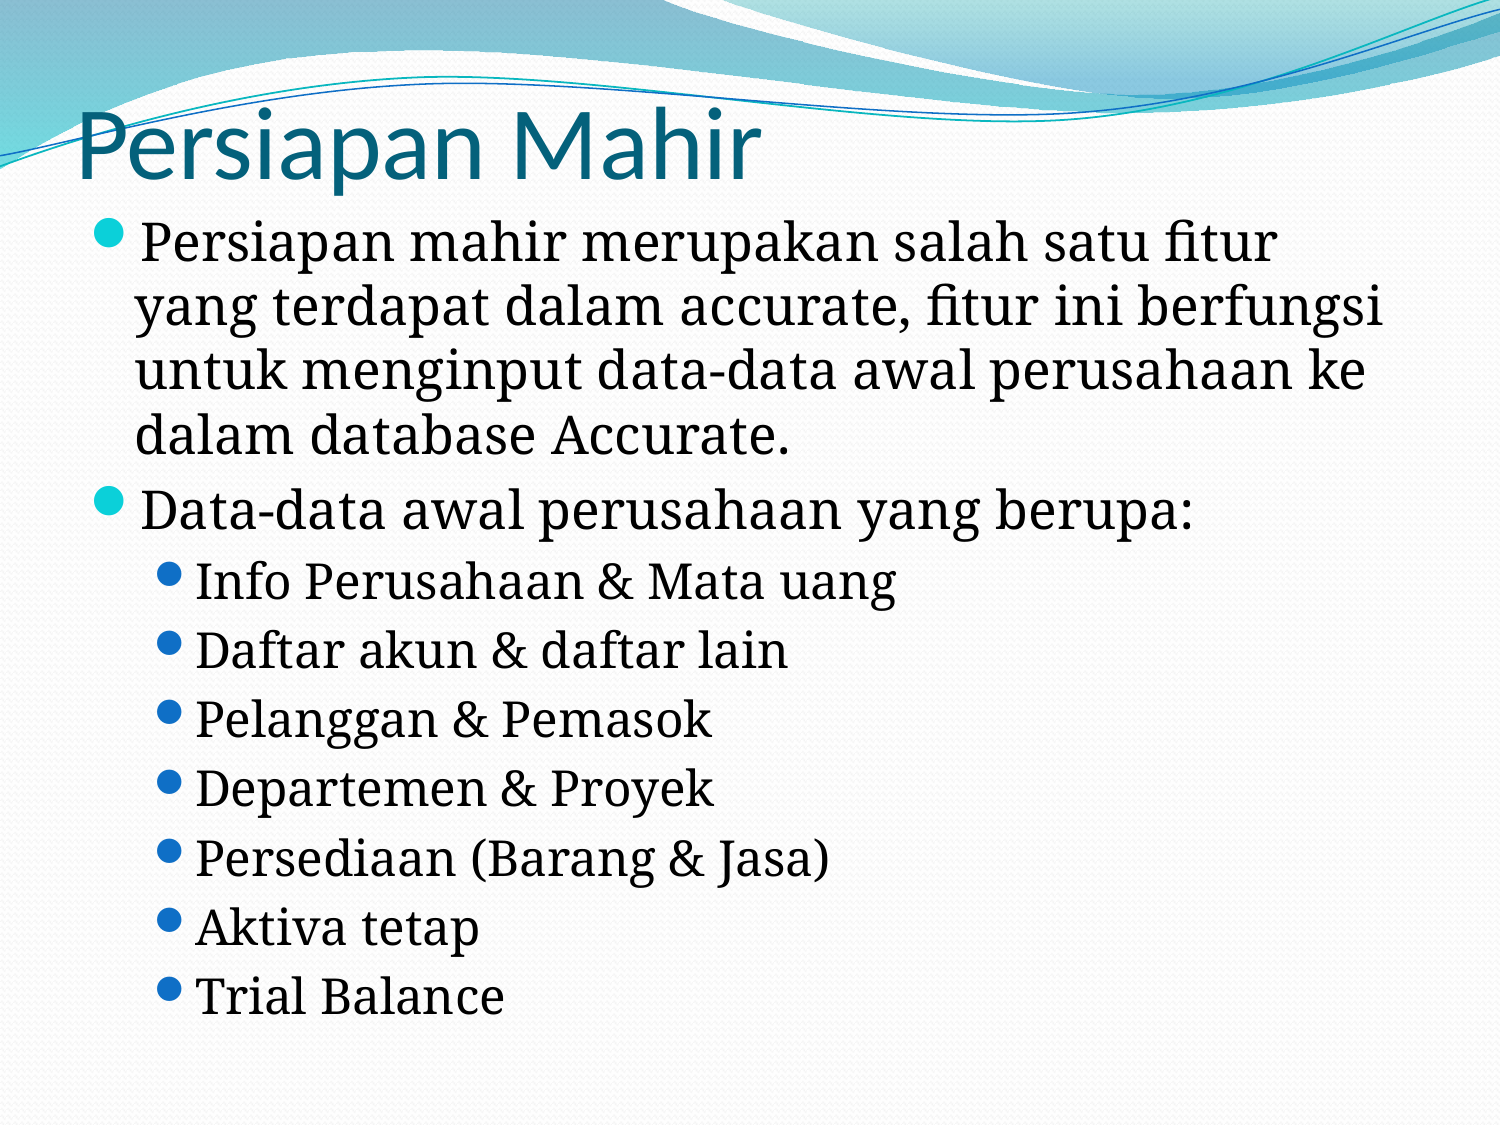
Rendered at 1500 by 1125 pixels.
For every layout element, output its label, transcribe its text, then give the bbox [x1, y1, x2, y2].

list Persiapan mahir merupakan salah satu fitur yang terdapat dalam accurate, fitur ini berfungsi untuk menginput data-data awal perusahaan ke dalam database Accurate. Data-data awal perusahaan yang berupa: Info Perusahaan & Mata uang Daftar akun & daftar lain Pelanggan & Pemasok Departemen & Proyek Persediaan (Barang & Jasa) Aktiva tetap Trial Balance [75, 200, 1425, 1038]
title Persiapan Mahir [75, 12, 1425, 200]
